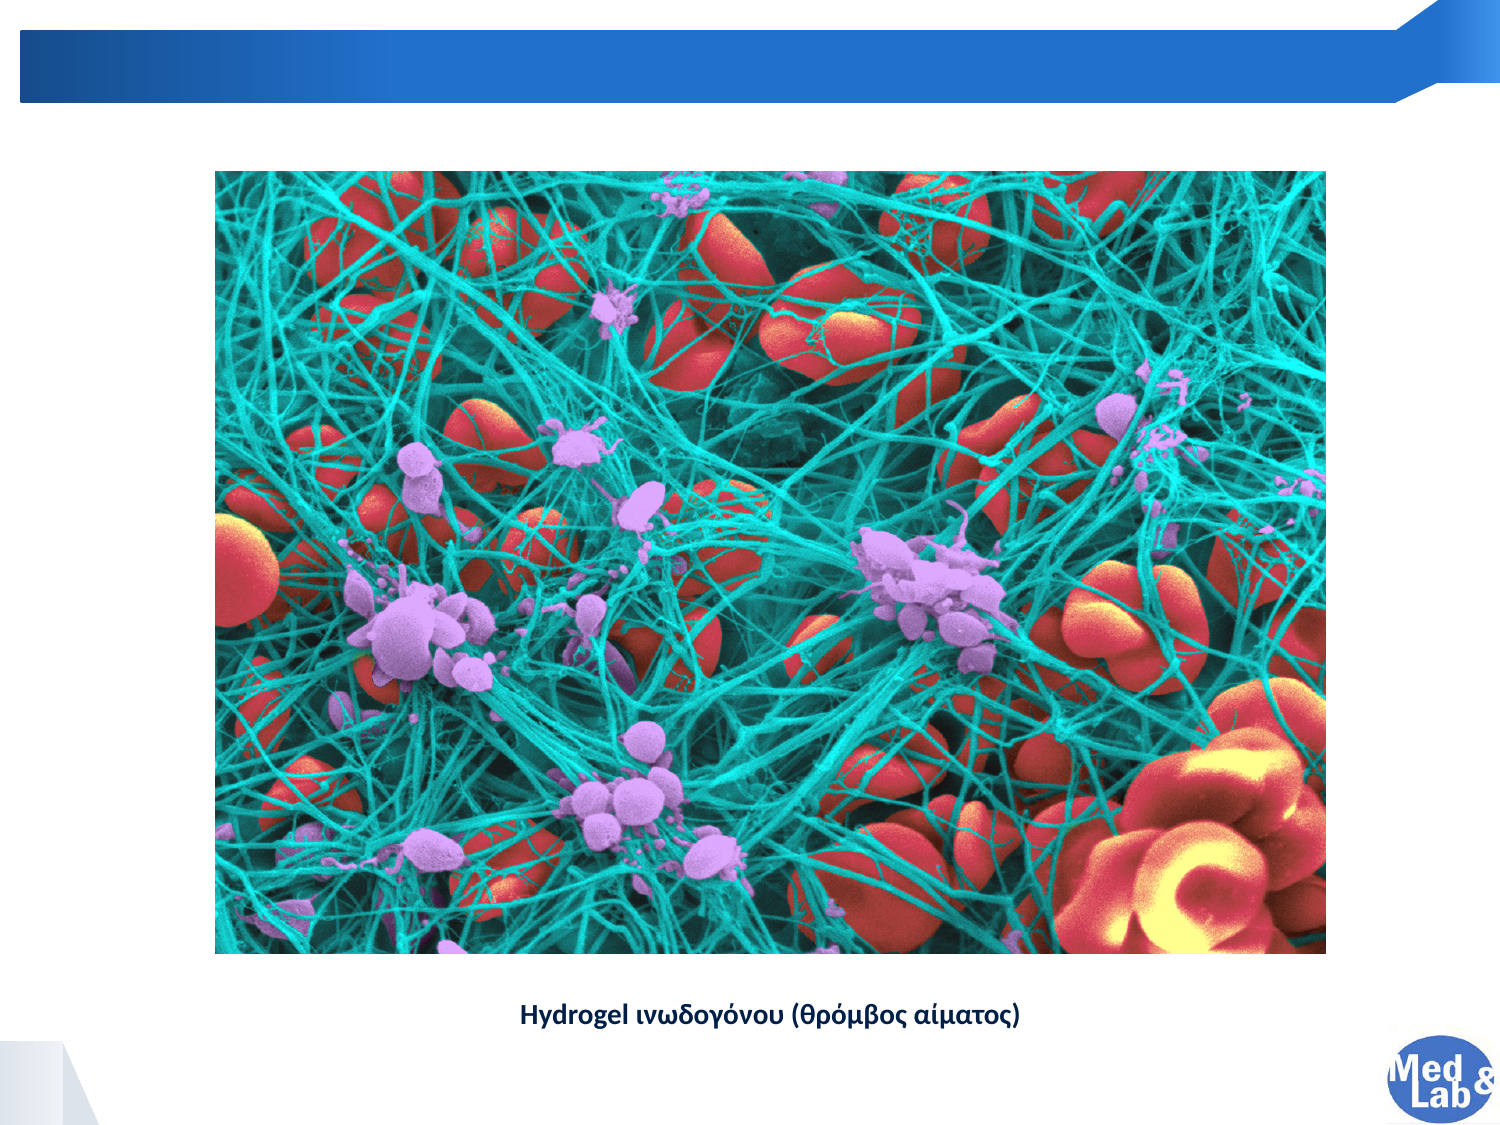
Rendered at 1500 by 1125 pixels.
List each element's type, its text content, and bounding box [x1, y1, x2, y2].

picture [215, 170, 1326, 955]
text_box Hydrogel ινωδογόνου (θρόμβος αίματος) [395, 987, 1146, 1038]
picture [1386, 1024, 1500, 1124]
